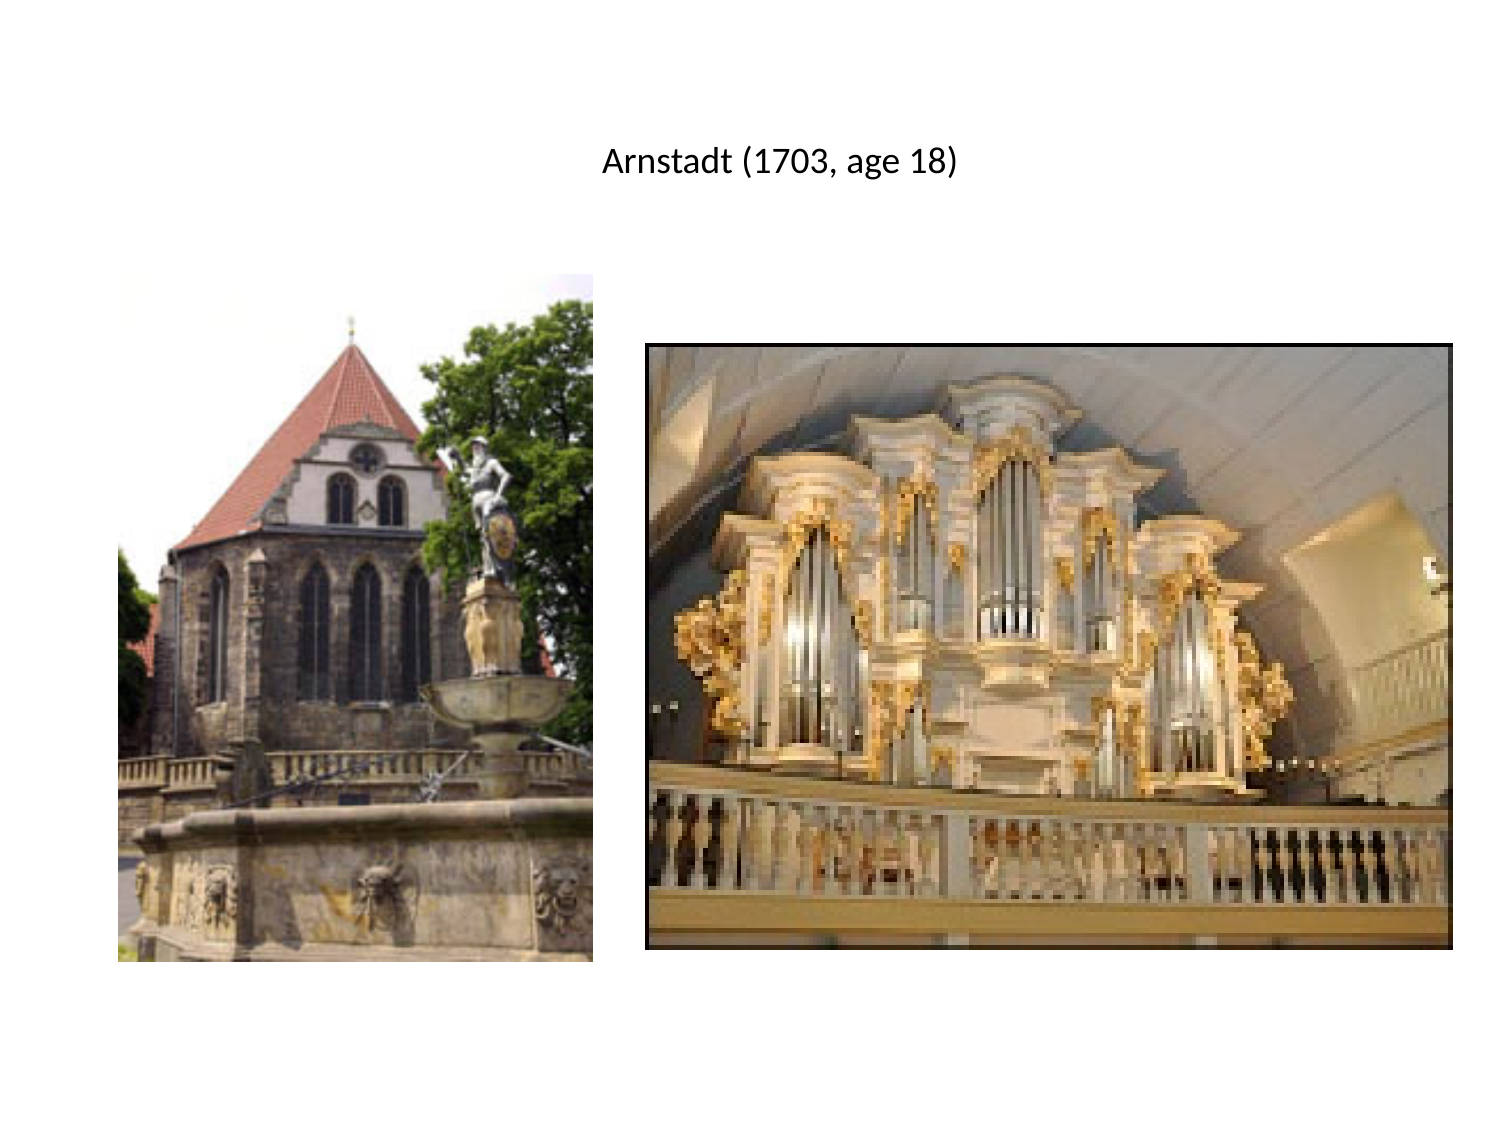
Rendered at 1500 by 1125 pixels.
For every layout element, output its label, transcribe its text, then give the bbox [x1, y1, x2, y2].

picture [644, 342, 1453, 951]
picture [118, 273, 593, 962]
text_box Arnstadt (1703, age 18) [587, 128, 1025, 189]
